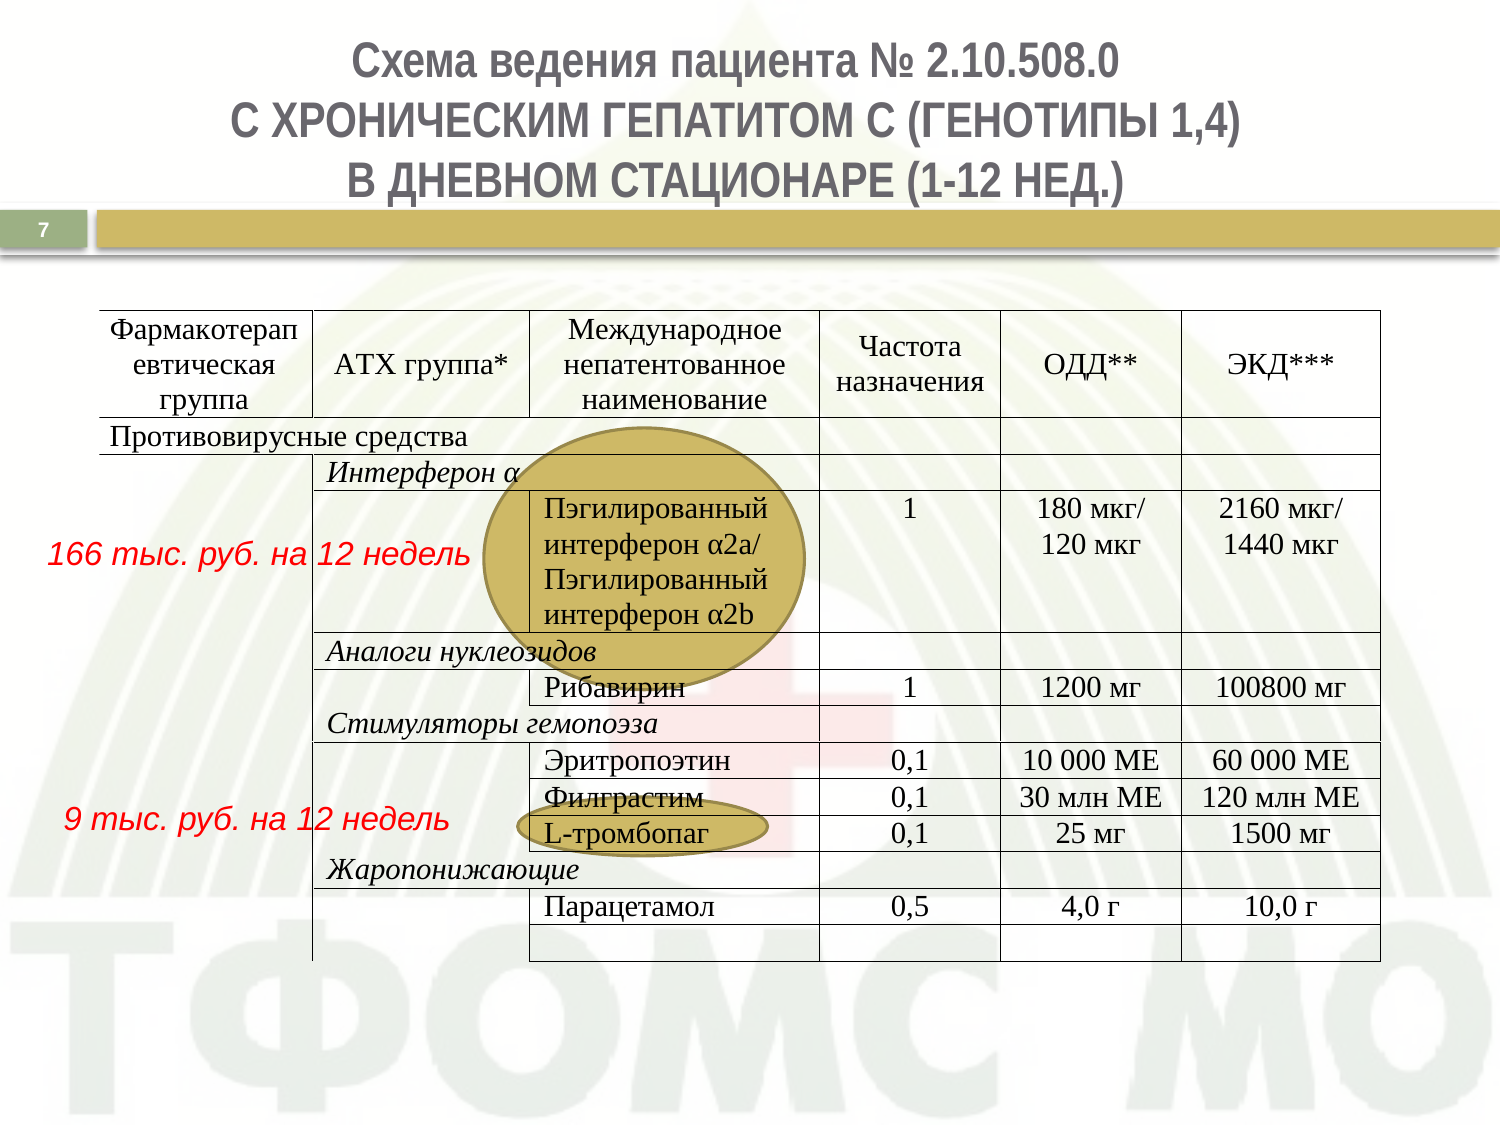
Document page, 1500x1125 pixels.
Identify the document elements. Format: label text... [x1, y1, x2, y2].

title Схема ведения пациента № 2.10.508.0 С ХРОНИЧЕСКИМ ГЕПАТИТОМ С (ГЕНОТИПЫ 1,4) В ДНЕВНОМ СТАЦИОНАРЕ (1-12 НЕД.) [70, 21, 1402, 214]
text_box 166 тыс. руб. на 12 недель [32, 524, 93, 580]
text_box 9 тыс. руб. на 12 недель [48, 789, 93, 845]
slide_number 7 [0, 208, 88, 249]
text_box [99, 309, 1403, 998]
